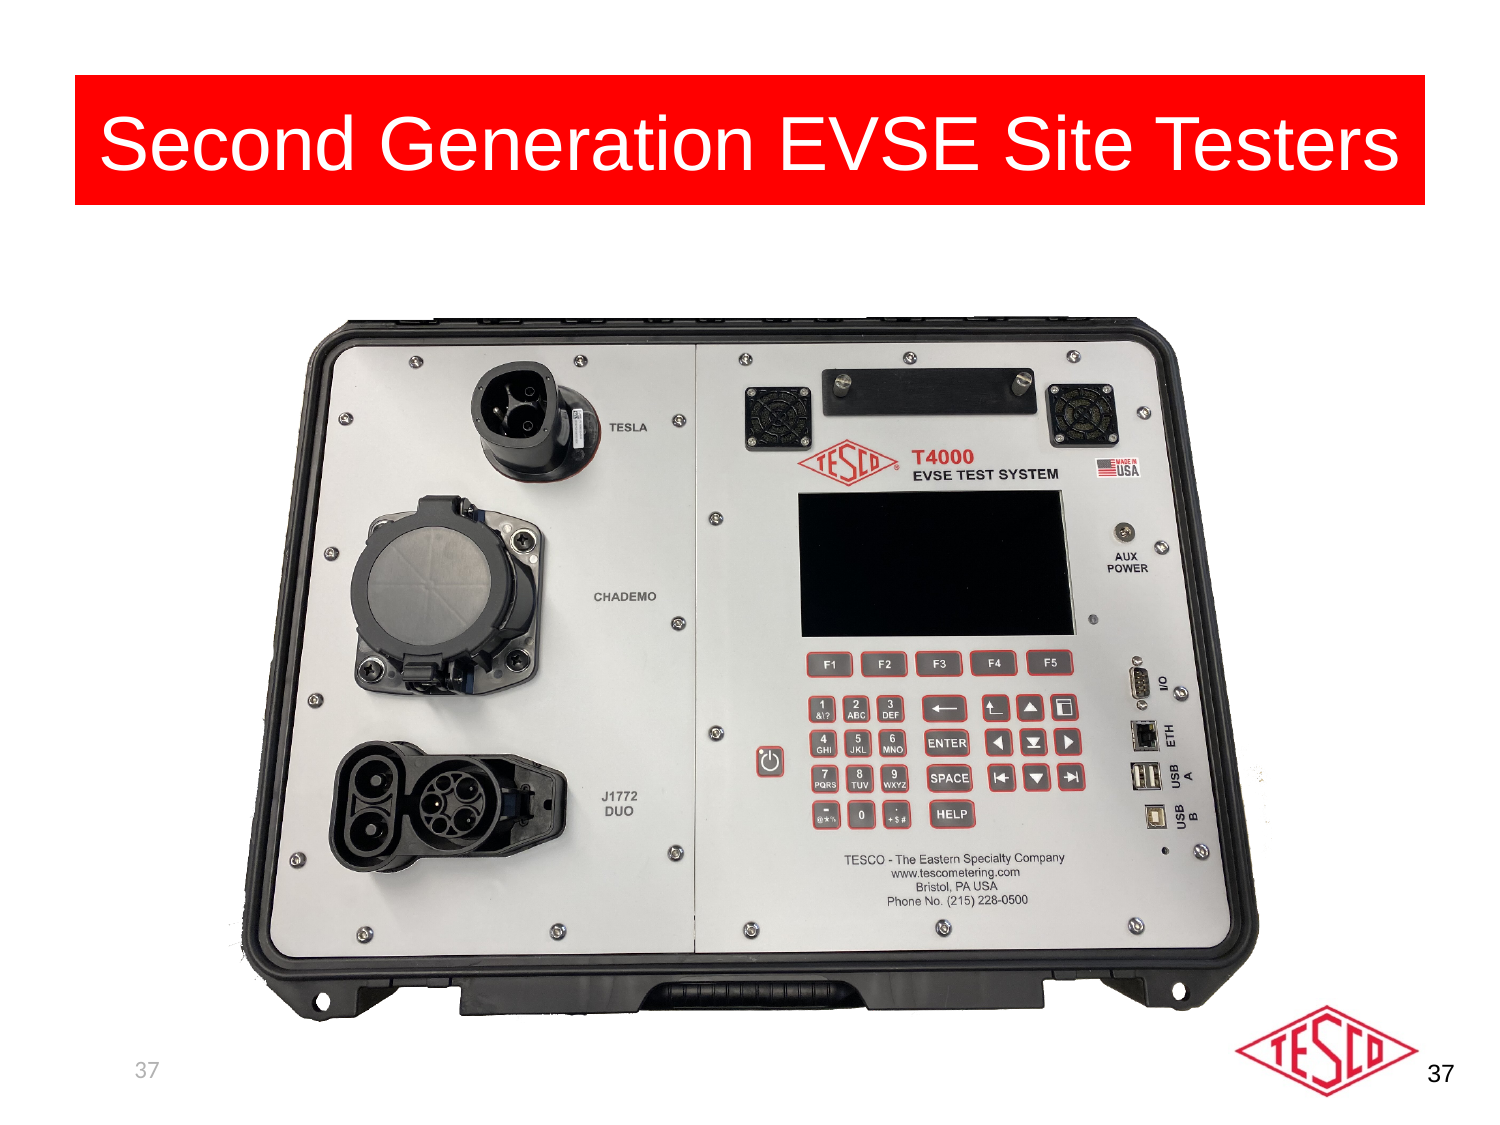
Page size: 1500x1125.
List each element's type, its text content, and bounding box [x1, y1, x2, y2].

slide_number 37 [77, 1038, 175, 1099]
title Second Generation EVSE Site Testers [75, 75, 1425, 205]
picture [227, 310, 1429, 1102]
